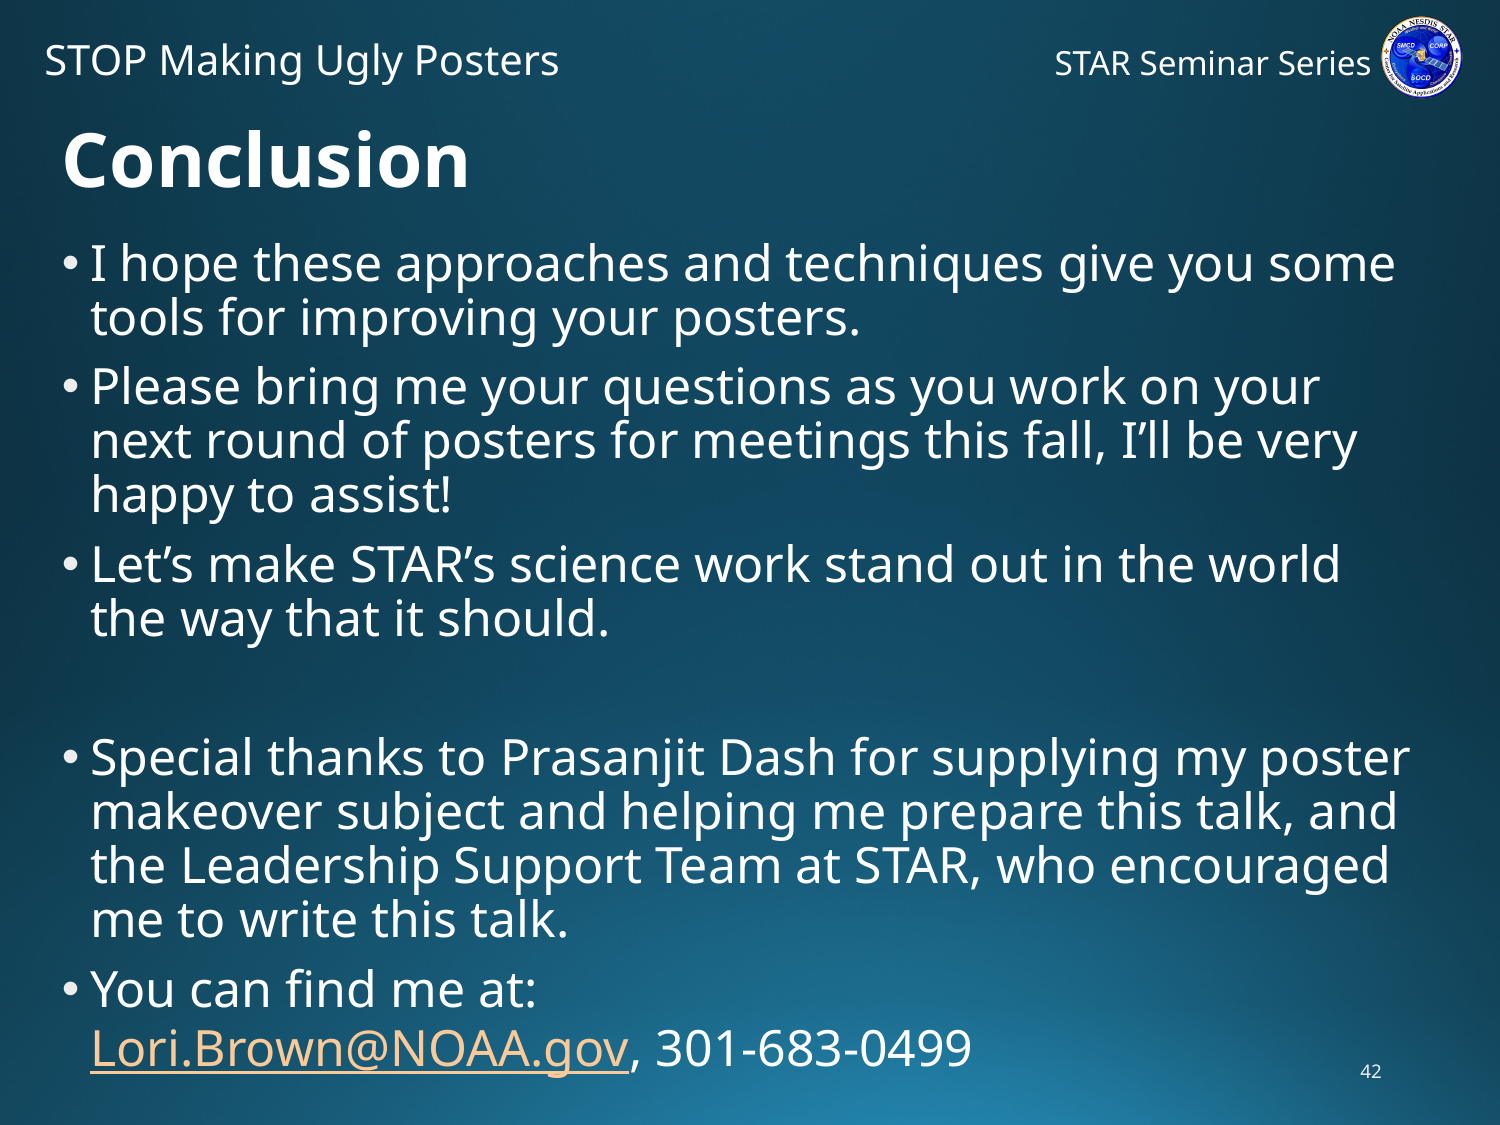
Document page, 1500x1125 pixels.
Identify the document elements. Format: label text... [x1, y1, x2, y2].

list I hope these approaches and techniques give you some tools for improving your posters. Please bring me your questions as you work on your next round of posters for meetings this fall, I’ll be very happy to assist! Let’s make STAR’s science work stand out in the world the way that it should. Special thanks to Prasanjit Dash for supplying my poster makeover subject and helping me prepare this talk, and the Leadership Support Team at STAR, who encouraged me to write this talk. You can find me at: Lori.Brown@NOAA.gov, 301-683-0499 [46, 230, 1439, 1053]
slide_number 42 [1059, 1042, 1397, 1103]
picture [0, 0, 1500, 1125]
title Conclusion [46, 104, 1439, 221]
